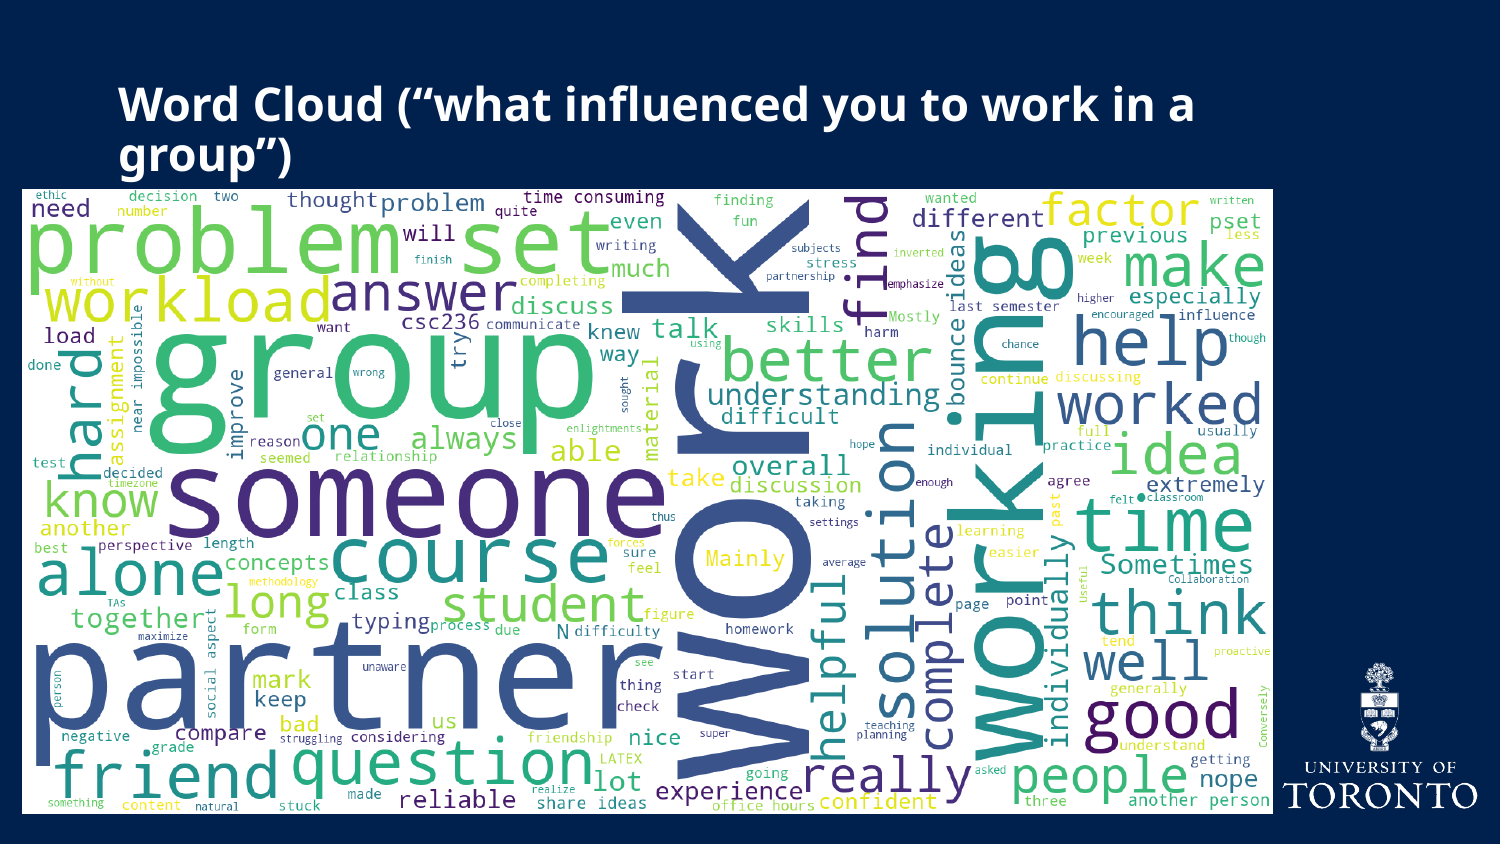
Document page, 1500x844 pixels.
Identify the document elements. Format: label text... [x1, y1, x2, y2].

picture [22, 189, 1484, 818]
text_box Word Cloud (“what influenced you to work in a group”) [103, 25, 1397, 190]
